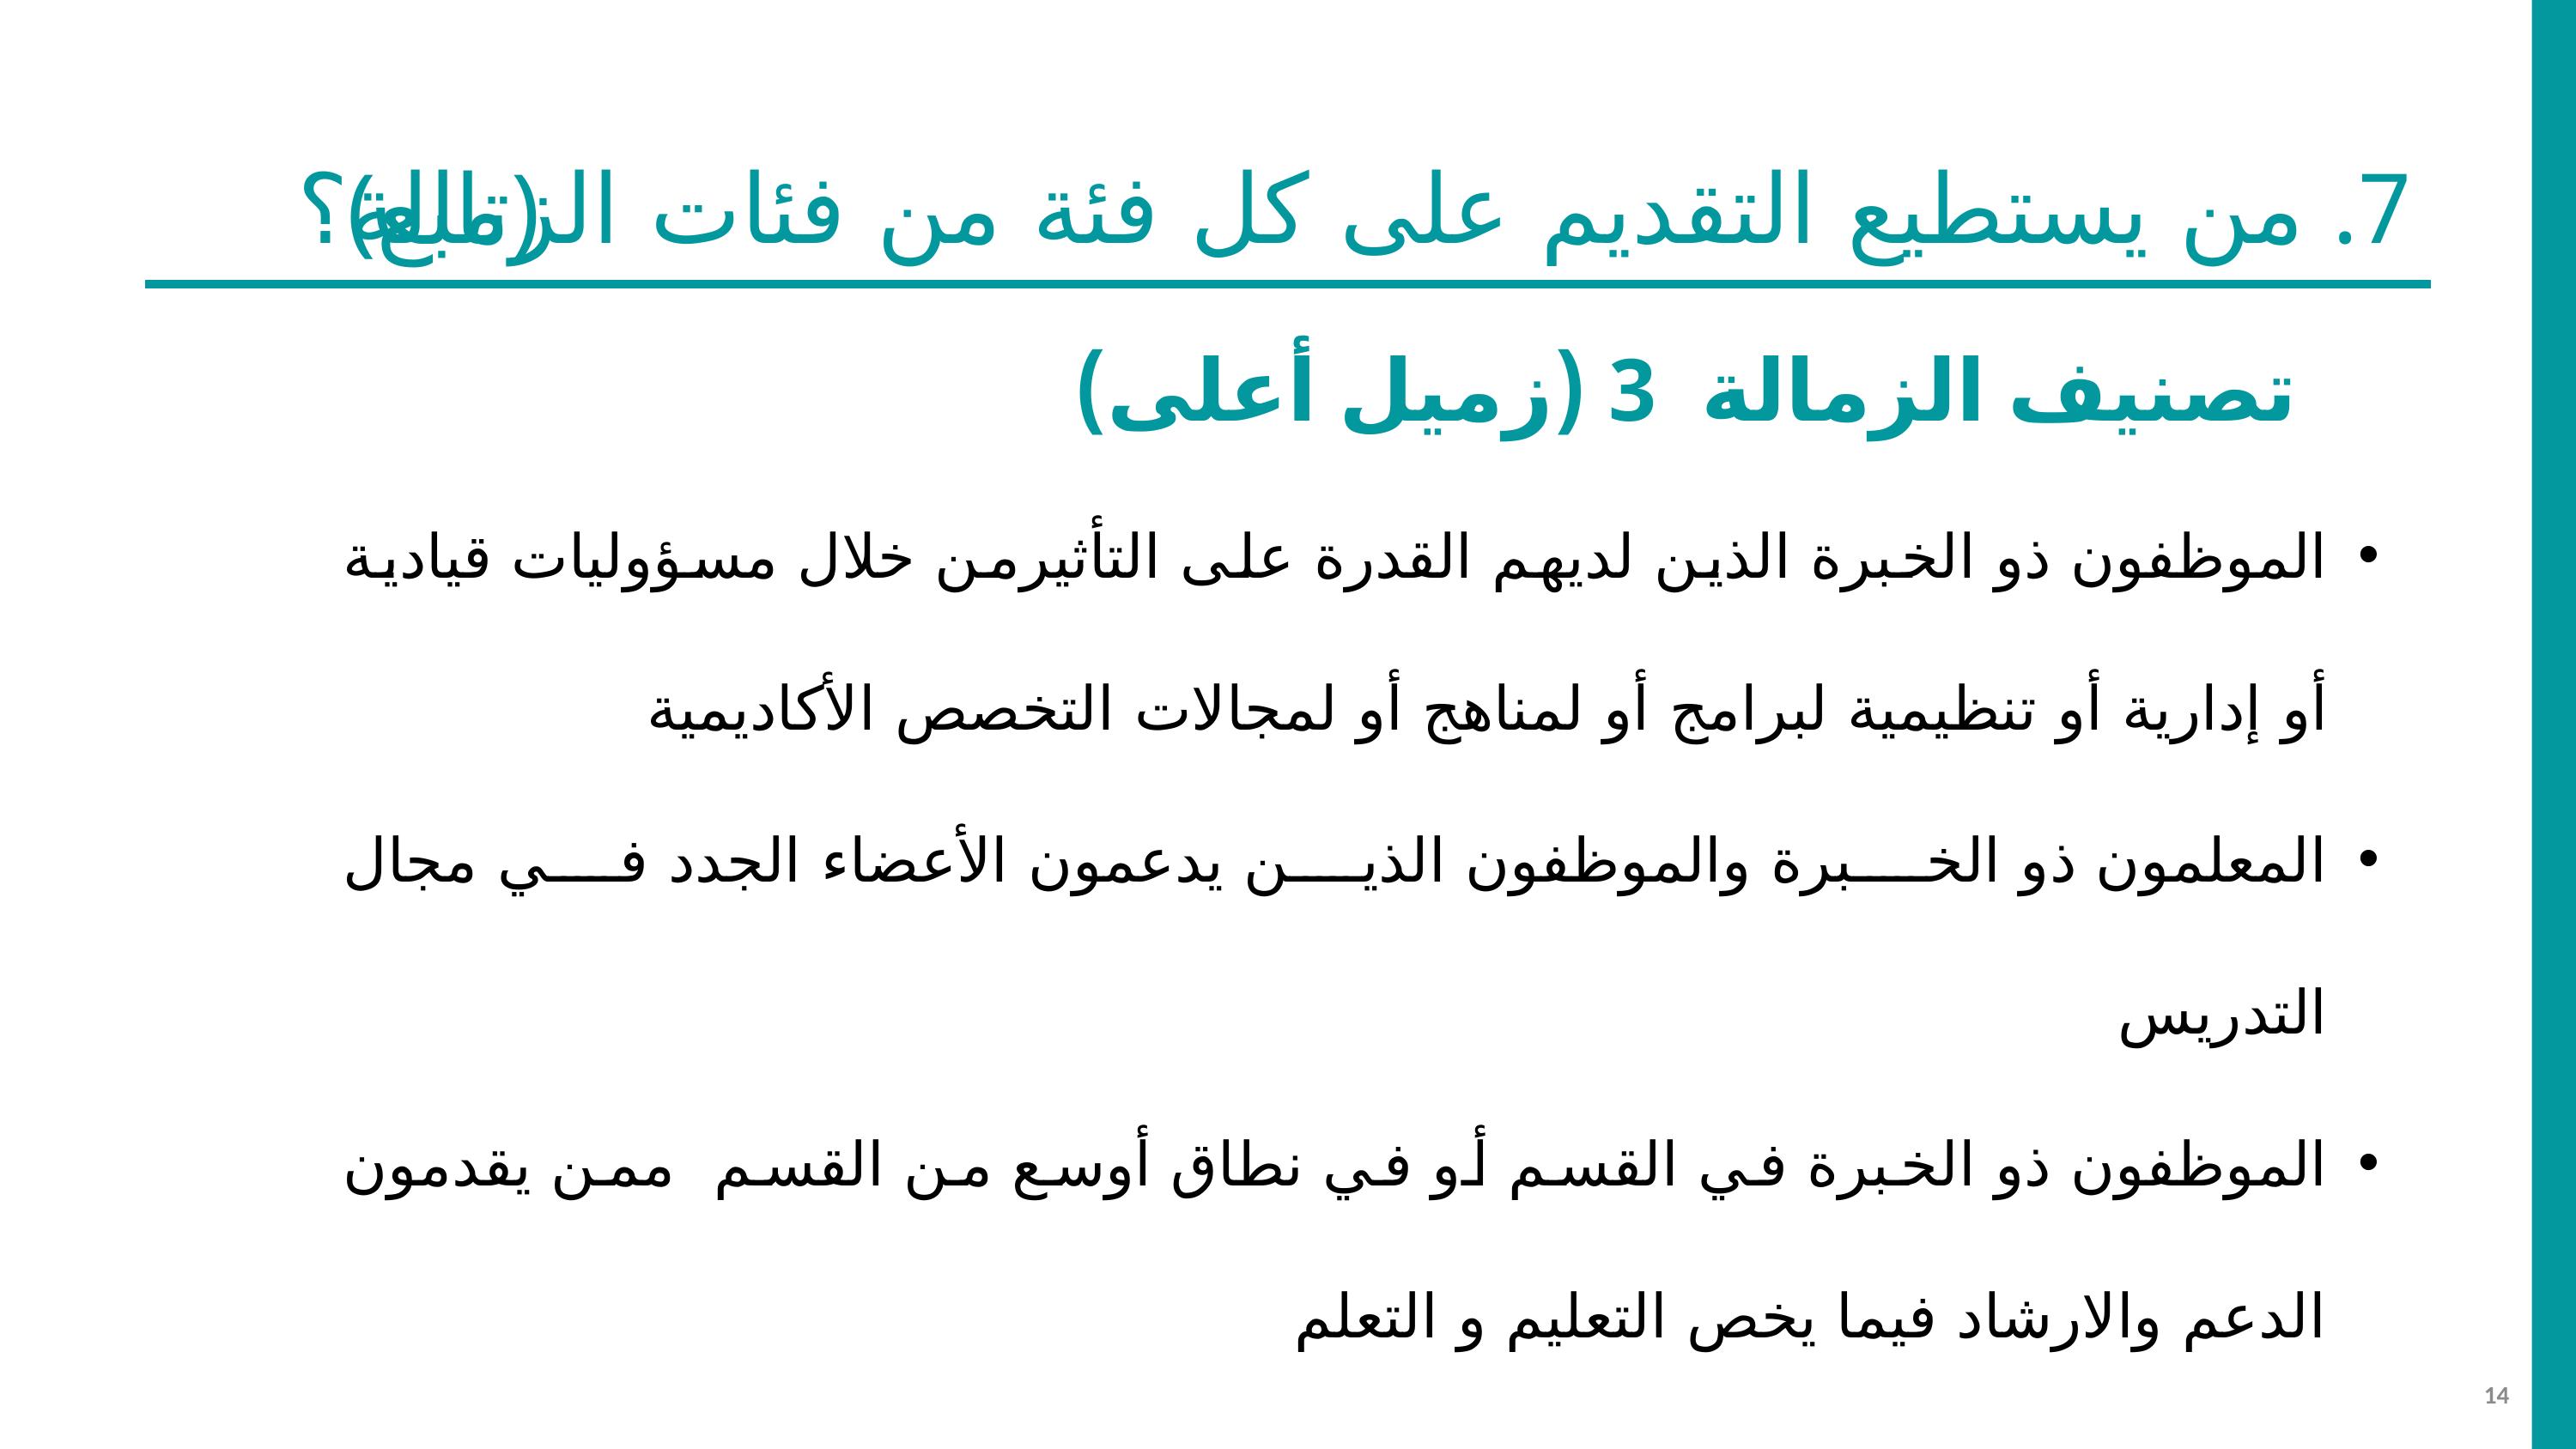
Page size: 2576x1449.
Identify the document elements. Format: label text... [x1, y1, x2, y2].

slide_number 14 [2221, 1367, 2523, 1420]
text_box 7. من يستطيع التقديم على كل فئة من فئات الزمالة؟ [0, 161, 2412, 263]
text_box (تابع) [85, 167, 802, 264]
text_box تصنيف الزمالة 3 (زميل أعلى) الموظفون ذو الخبرة الذين لديهم القدرة على التأثيرمن خلال مسؤوليات قيادية أو إدارية أو تنظيمية لبرامج أو لمناهج أو لمجالات التخصص الأكاديمية المعلمون ذو الخبرة والموظفون الذين يدعمون الأعضاء الجدد في مجال التدريس الموظفون ذو الخبرة في القسم أو في نطاق أوسع من القسم ممن يقدمون الدعم والارشاد فيما يخص التعليم و التعلم [343, 322, 2432, 1350]
text_box [2531, 0, 2576, 1449]
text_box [144, 255, 2432, 313]
